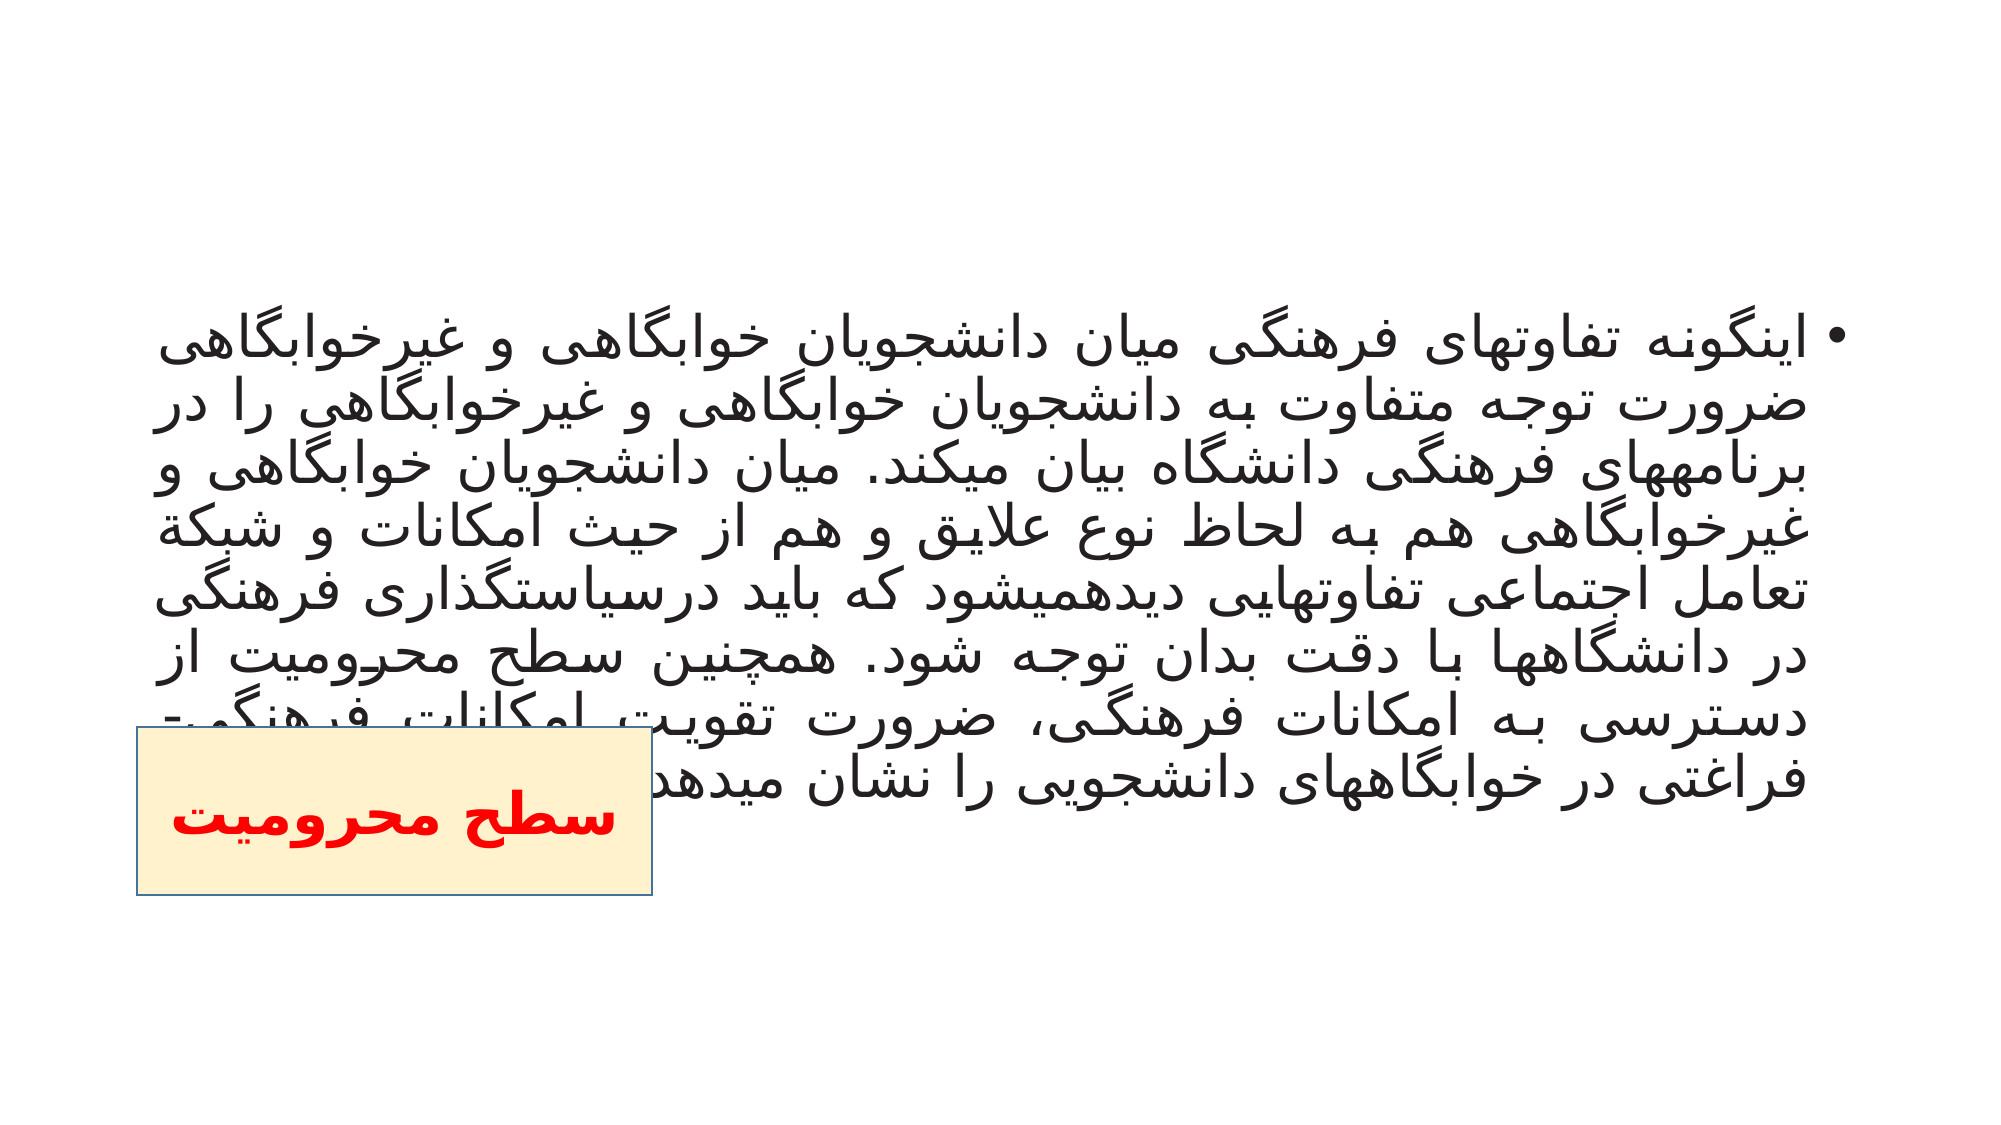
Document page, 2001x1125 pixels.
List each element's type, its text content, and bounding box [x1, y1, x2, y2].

text_box سطح محرومیت [136, 726, 653, 896]
list اینگونه تفاوتهای فرهنگی میان دانشجویان خوابگاهی و غیرخوابگاهی ضرورت توجه متفاوت به دانشجویان خوابگاهی و غیرخوابگاهی را در برنامههای فرهنگی دانشگاه بیان میکند. میان دانشجویان خوابگاهی و غیرخوابگاهی هم به لحاظ نوع علایق و هم از حیث امکانات و شبکة تعامل اجتماعی تفاوتهایی دیدهمیشود که باید درسیاستگذاری فرهنگی در دانشگاهها با دقت بدان توجه شود. همچنین سطح محرومیت از دسترسی به امکانات فرهنگی، ضرورت تقویت امکانات فرهنگی- فراغتی در خوابگاههای دانشجویی را نشان میدهد [137, 299, 1863, 1014]
